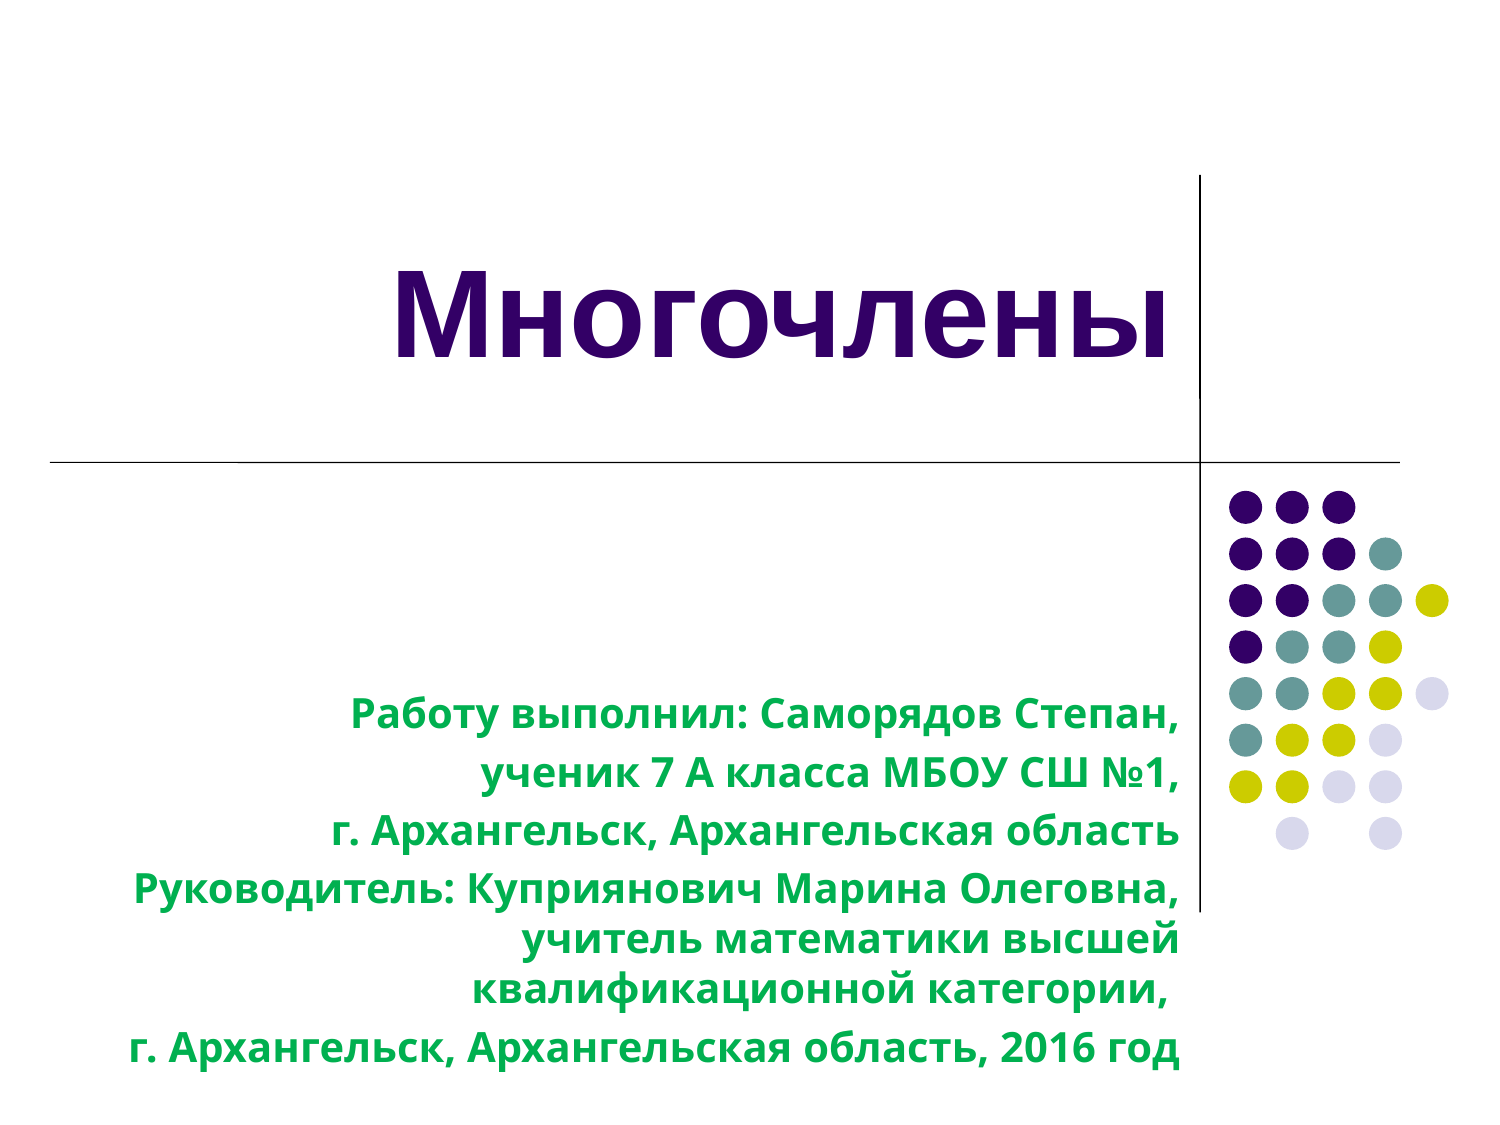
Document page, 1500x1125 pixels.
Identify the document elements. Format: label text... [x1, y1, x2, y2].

subtitle Работу выполнил: Саморядов Степан, ученик 7 А класса МБОУ СШ №1, г. Архангельск, Архангельская область Руководитель: Куприянович Марина Олеговна, учитель математики высшей квалификационной категории, г. Архангельск, Архангельская область, 2016 год [70, 679, 1196, 938]
title Многочлены [265, 54, 1188, 391]
